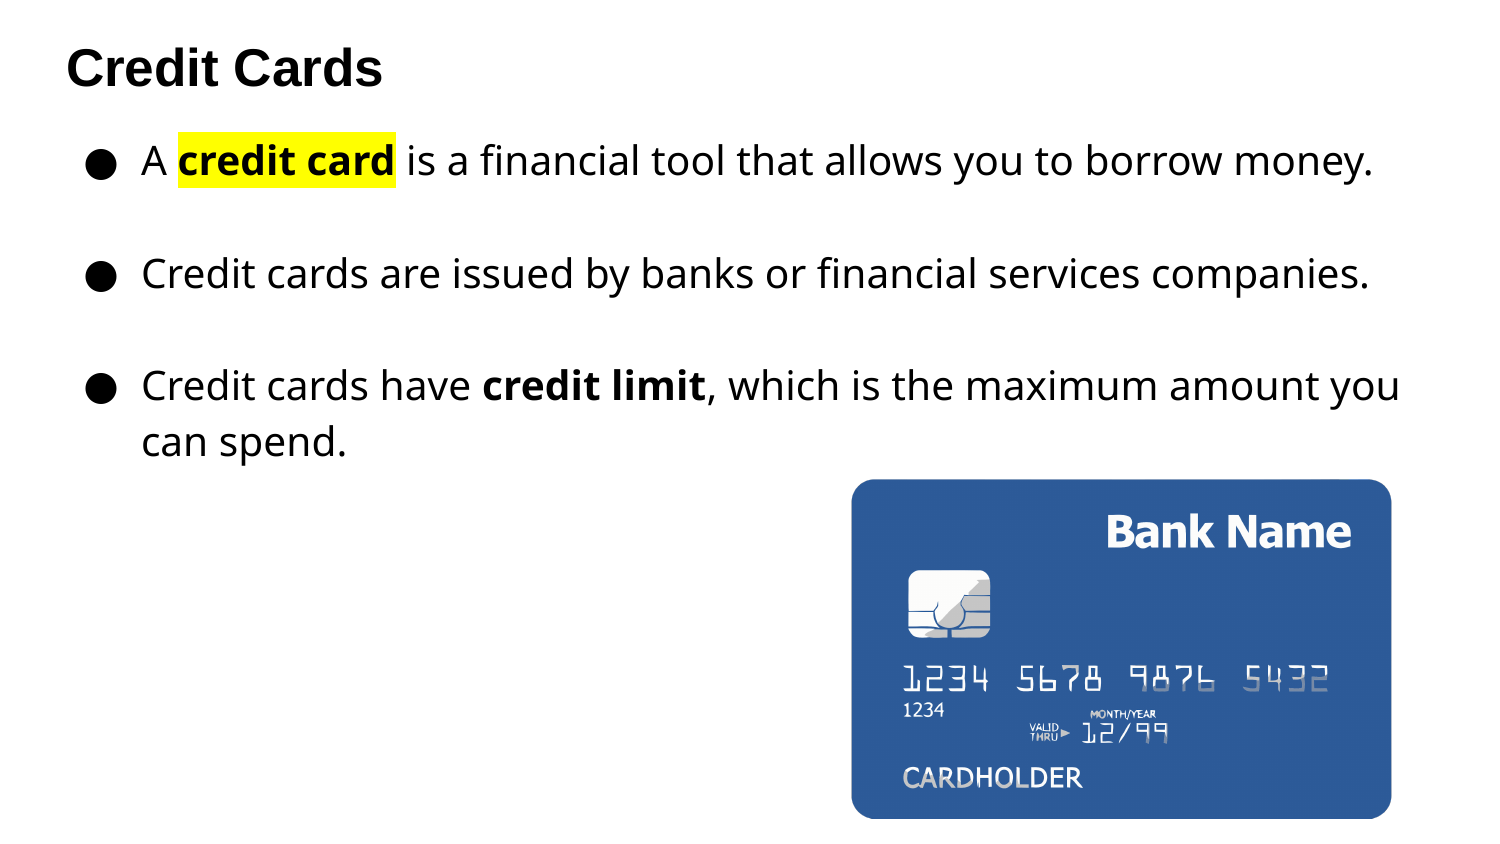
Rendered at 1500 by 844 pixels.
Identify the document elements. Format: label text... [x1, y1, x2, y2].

list A credit card is a financial tool that allows you to borrow money. Credit cards are issued by banks or financial services companies. Credit cards have credit limit, which is the maximum amount you can spend. [51, 112, 1449, 674]
title Credit Cards [51, 18, 1449, 112]
picture [850, 477, 1394, 819]
